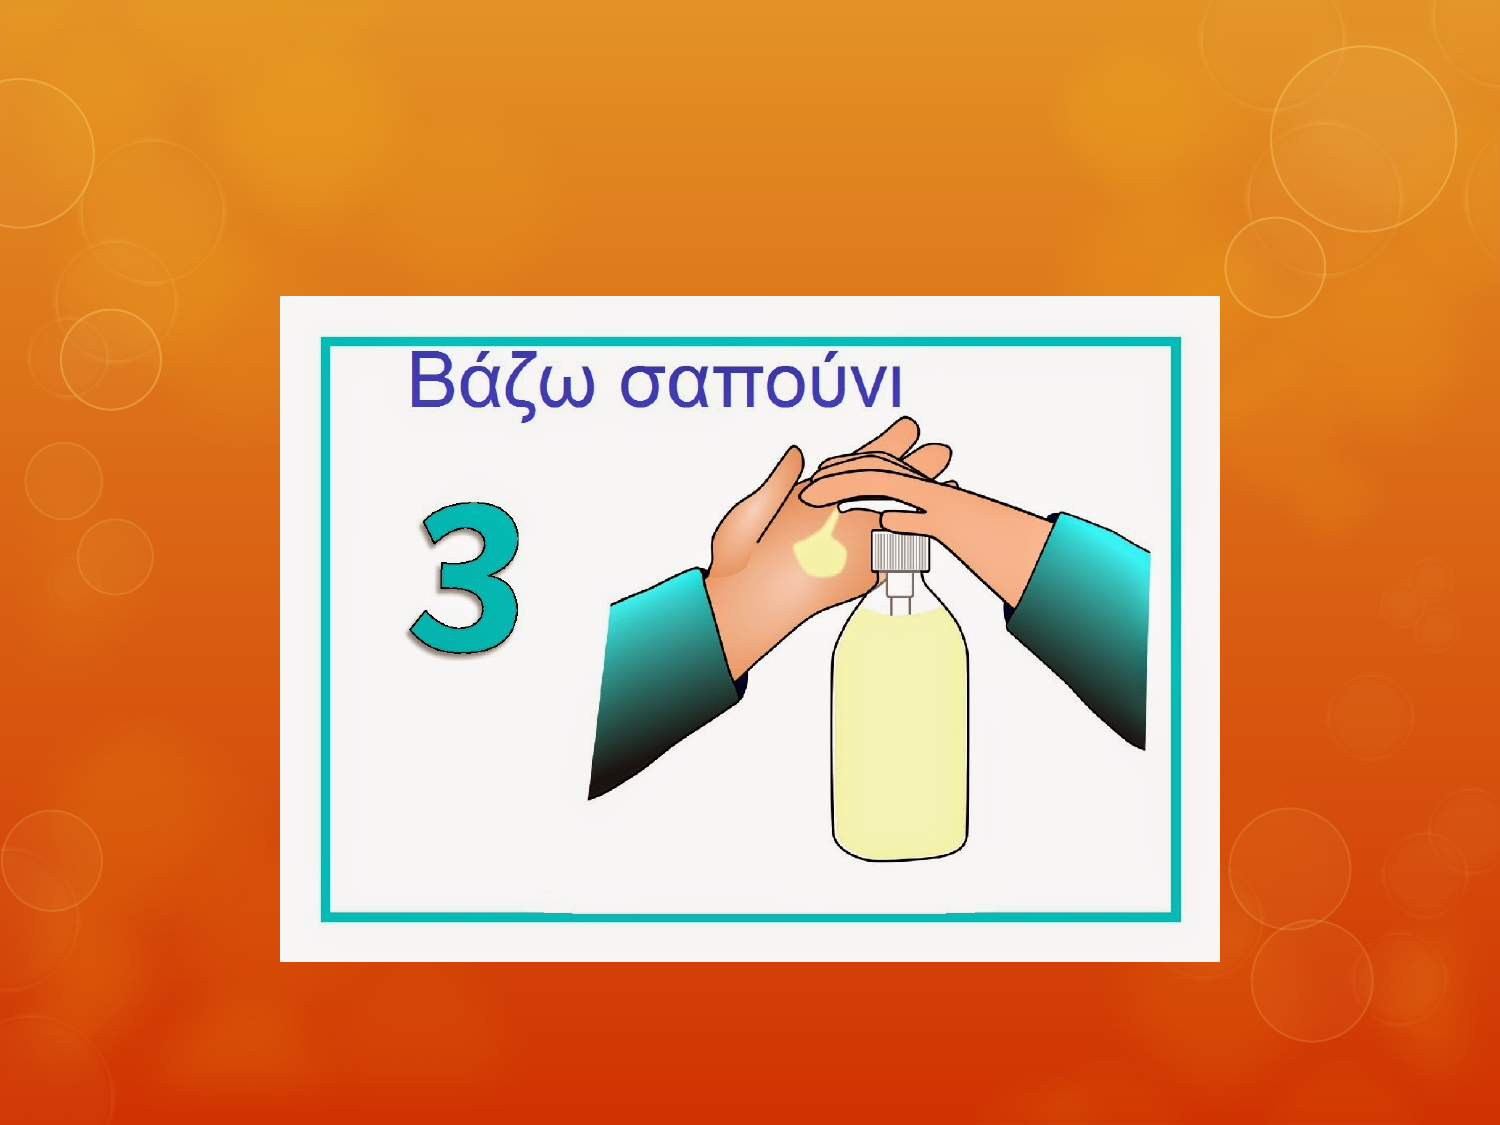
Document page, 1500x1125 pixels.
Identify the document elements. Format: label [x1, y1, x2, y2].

list [279, 295, 1221, 962]
